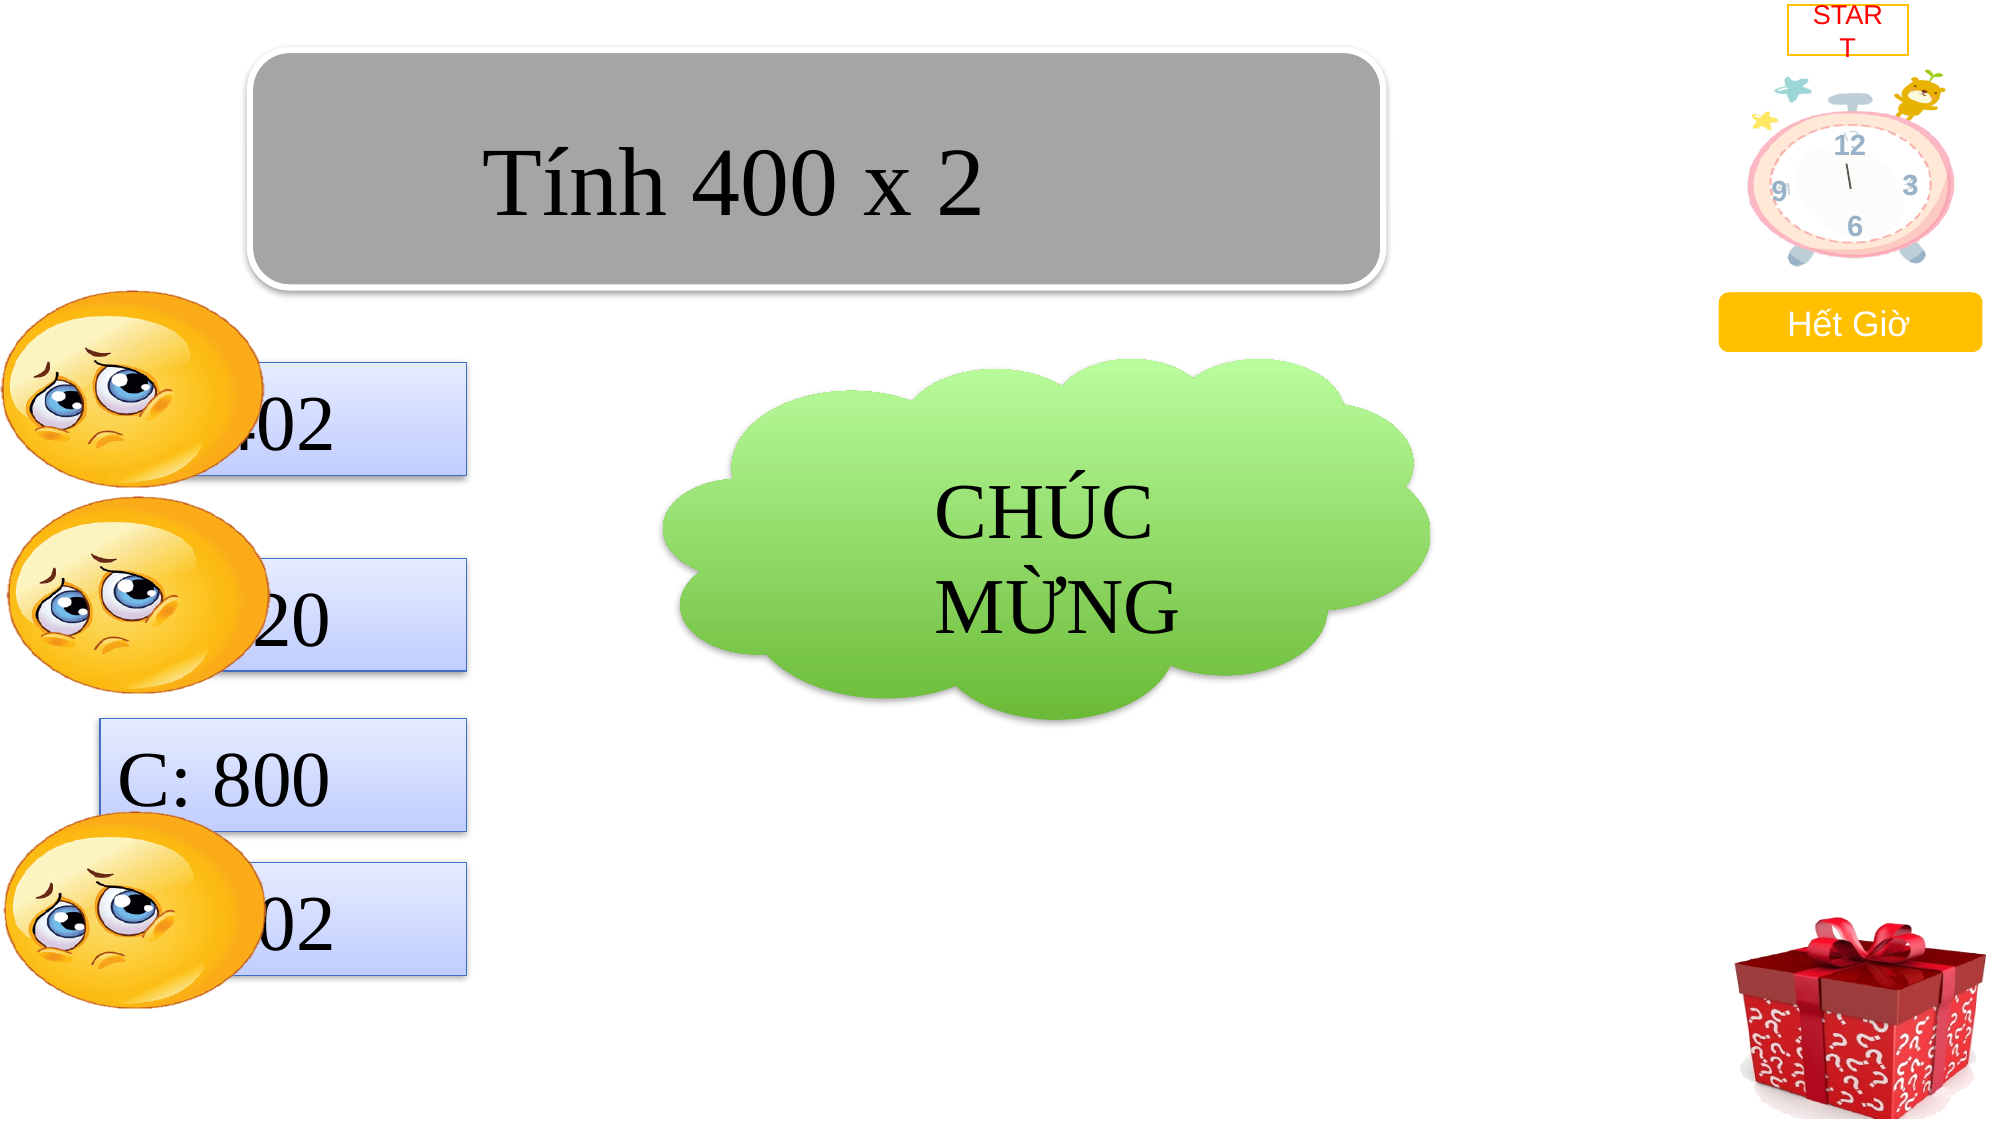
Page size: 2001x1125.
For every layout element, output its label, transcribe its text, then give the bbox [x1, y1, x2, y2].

text_box A: 402 [273, 362, 467, 476]
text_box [1718, 292, 1983, 353]
picture [1, 808, 272, 1015]
text_box CHÚC MỪNG [916, 449, 1300, 658]
text_box [246, 46, 1387, 291]
text_box [662, 359, 1431, 720]
text_box C: 800 [99, 718, 467, 832]
picture [1728, 910, 2000, 1119]
text_box D: 802 [276, 862, 467, 976]
picture [0, 287, 275, 701]
text_box Tính 400 x 2 [464, 109, 1649, 245]
text_box B: 420 [279, 558, 467, 672]
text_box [1792, 149, 1908, 234]
picture [1699, 54, 2000, 280]
text_box START [1787, 5, 1908, 53]
